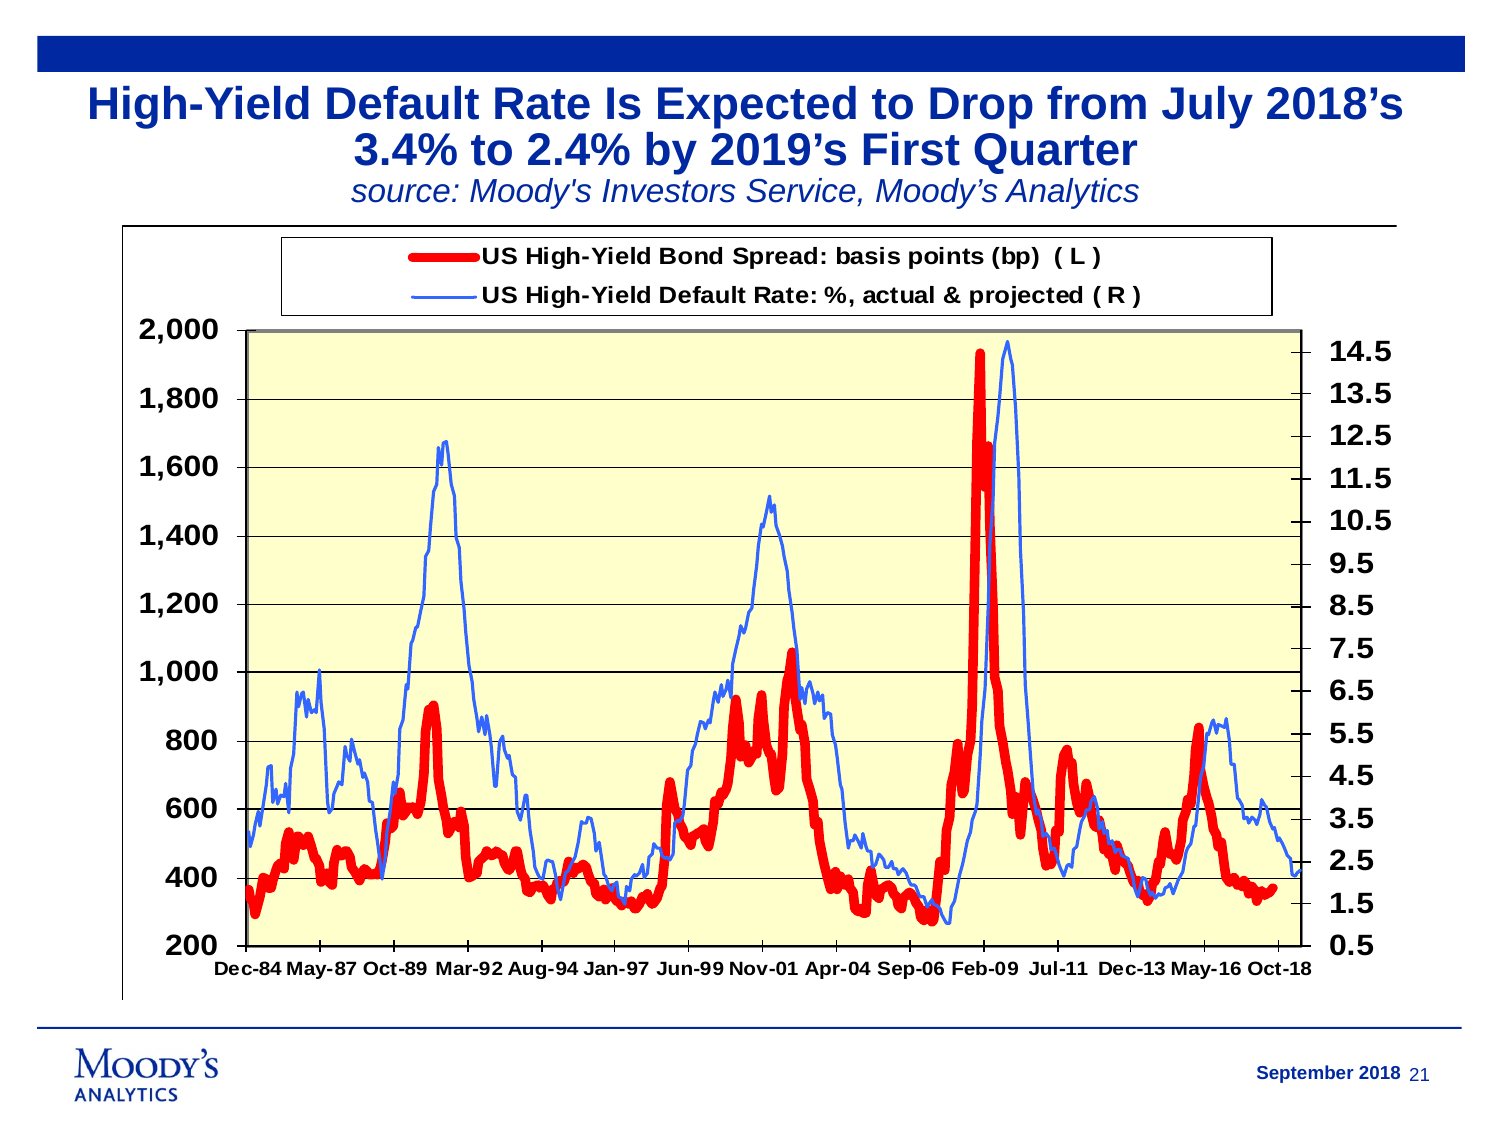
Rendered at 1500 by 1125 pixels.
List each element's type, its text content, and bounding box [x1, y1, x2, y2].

picture [65, 1037, 230, 1110]
picture [121, 224, 1397, 1001]
slide_number 21 [1408, 1061, 1480, 1088]
title High-Yield Default Rate Is Expected to Drop from July 2018’s 3.4% to 2.4% by 2019’s First Quarter source: Moody's Investors Service, Moody’s Analytics [35, 81, 1457, 211]
